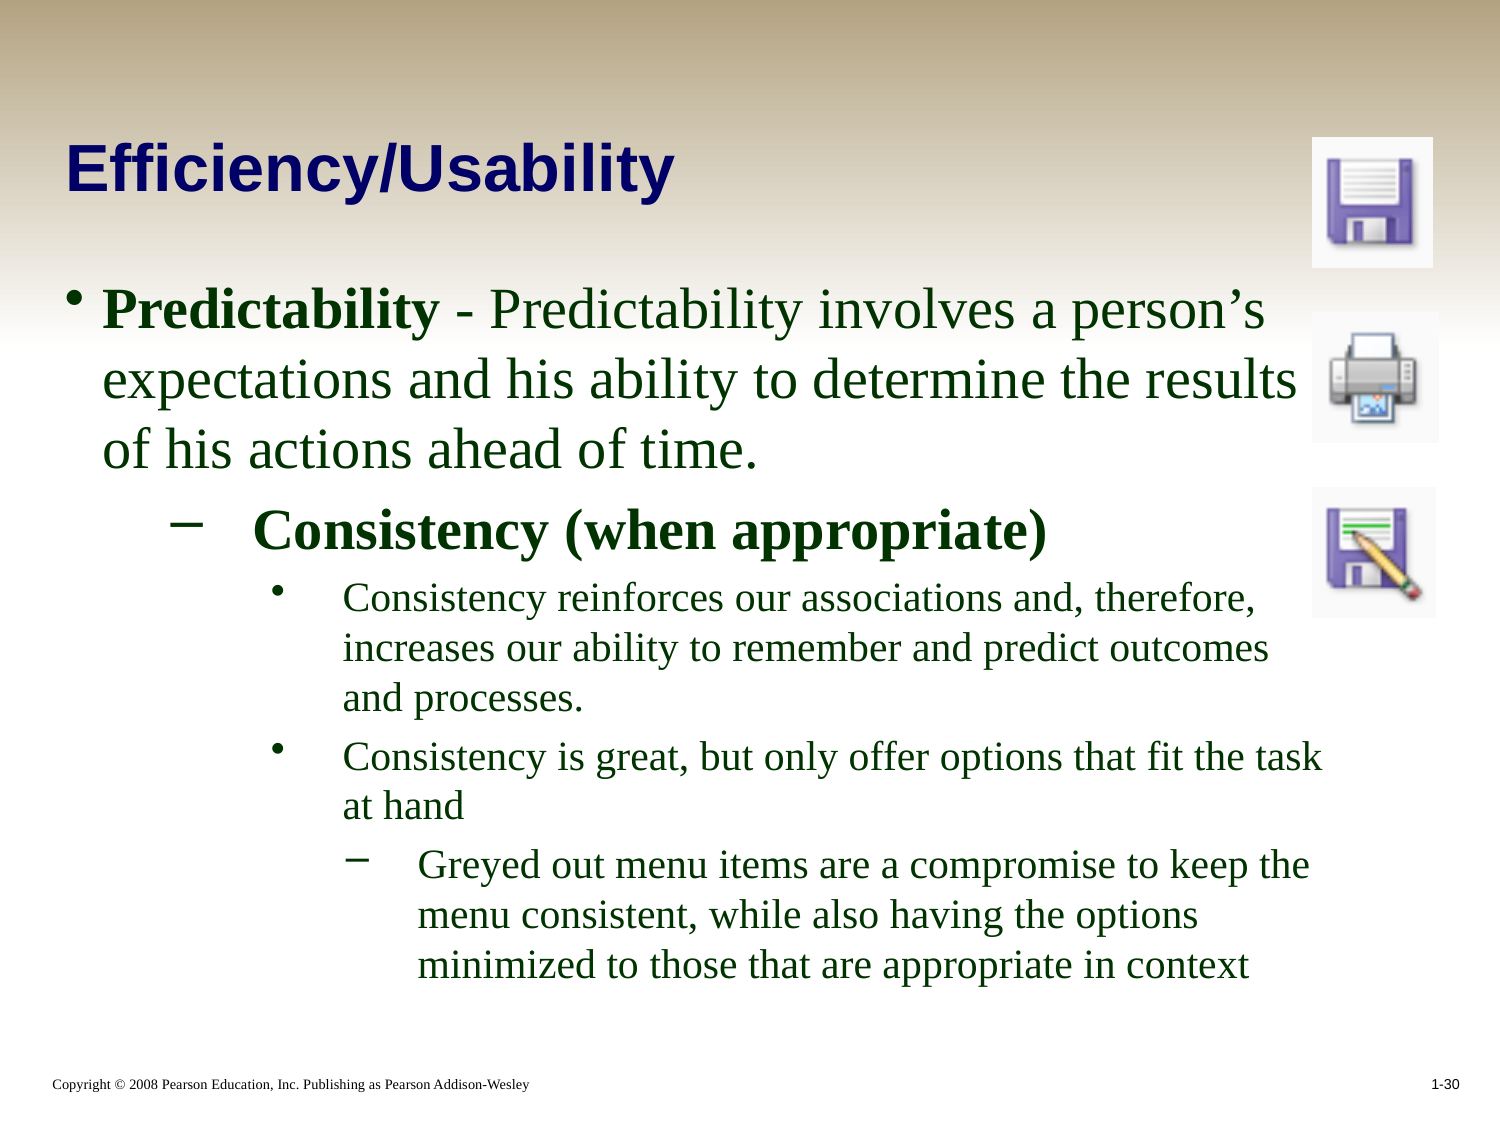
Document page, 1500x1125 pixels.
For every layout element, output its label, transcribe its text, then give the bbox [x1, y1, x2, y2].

slide_number 1-30 [1325, 1024, 1476, 1101]
picture [1312, 137, 1434, 268]
picture [1312, 312, 1440, 443]
list Predictability - Predictability involves a person’s expectations and his ability to determine the results of his actions ahead of time. Consistency (when appropriate) Consistency reinforces our associations and, therefore, increases our ability to remember and predict outcomes and processes. Consistency is great, but only offer options that fit the task at hand Greyed out menu items are a compromise to keep the menu consistent, while also having the options minimized to those that are appropriate in context [49, 262, 1325, 1101]
picture [1312, 487, 1437, 618]
title Efficiency/Usability [49, 49, 1463, 213]
